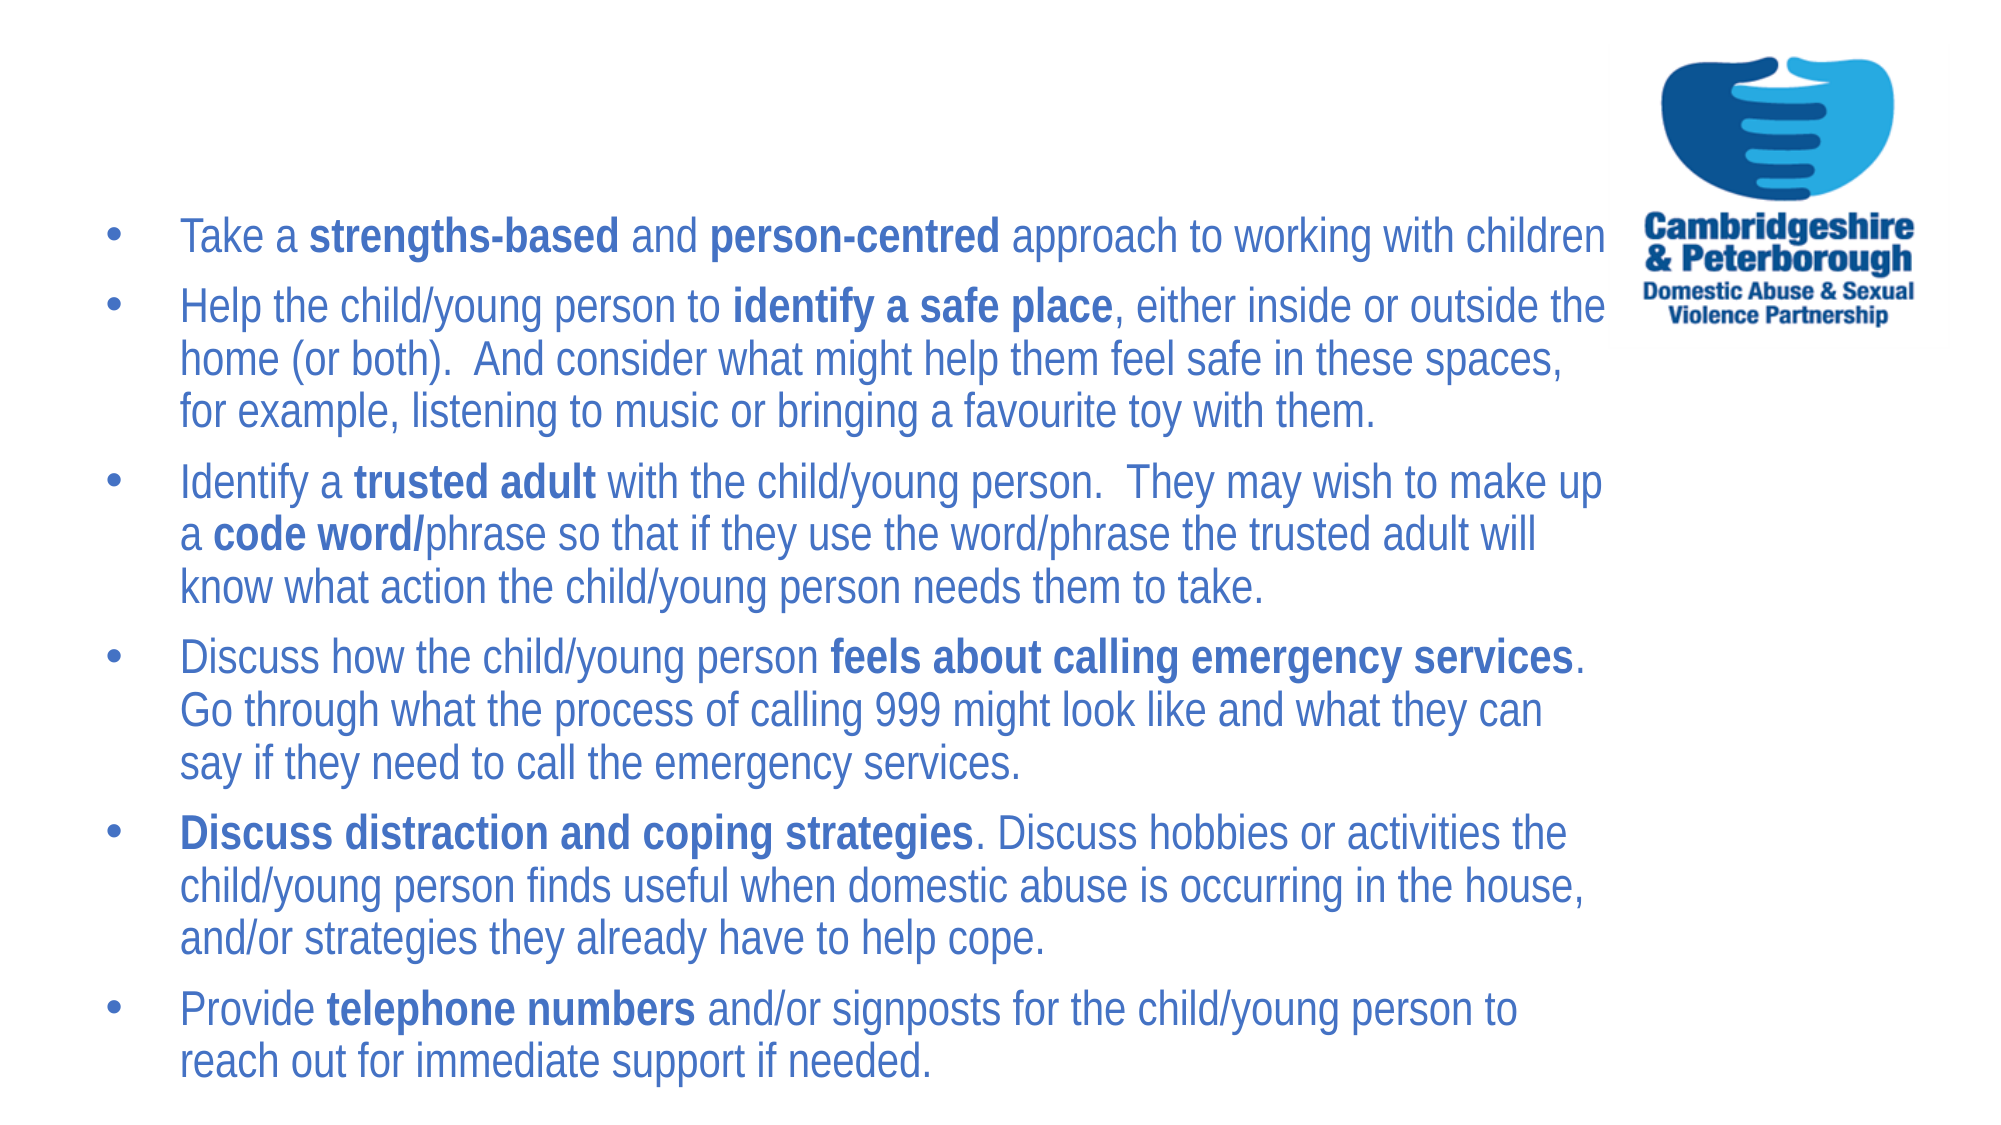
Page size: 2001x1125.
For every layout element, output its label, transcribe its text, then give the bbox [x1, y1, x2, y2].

list Take a strengths-based and person-centred approach to working with children Help the child/young person to identify a safe place, either inside or outside the home (or both). And consider what might help them feel safe in these spaces, for example, listening to music or bringing a favourite toy with them. Identify a trusted adult with the child/young person. They may wish to make up a code word/phrase so that if they use the word/phrase the trusted adult will know what action the child/young person needs them to take. Discuss how the child/young person feels about calling emergency services. Go through what the process of calling 999 might look like and what they can say if they need to call the emergency services. Discuss distraction and coping strategies. Discuss hobbies or activities the child/young person finds useful when domestic abuse is occurring in the house, and/or strategies they already have to help cope. Provide telephone numbers and/or signposts for the child/young person to reach out for immediate support if needed. [90, 126, 1628, 1125]
picture [1608, 44, 1950, 350]
